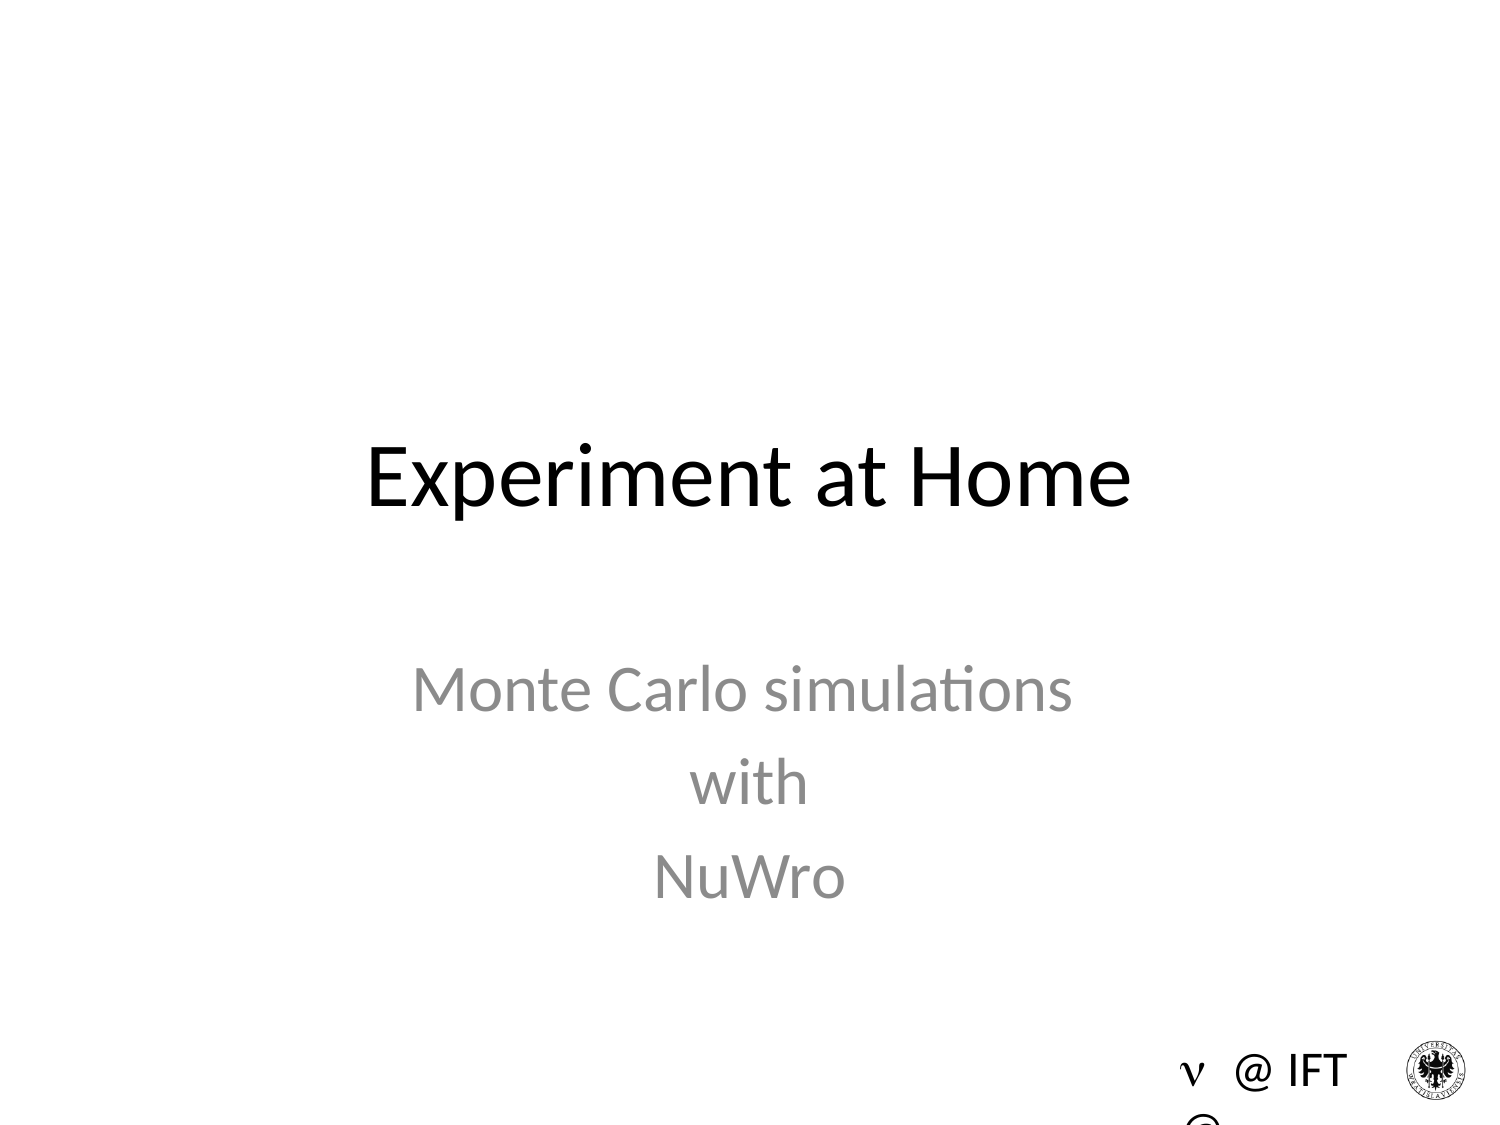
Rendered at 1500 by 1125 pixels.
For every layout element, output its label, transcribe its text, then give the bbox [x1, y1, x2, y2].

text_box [1165, 1028, 1471, 1107]
title Experiment at Home [112, 349, 1388, 591]
subtitle Monte Carlo simulations with NuWro [225, 637, 1275, 925]
